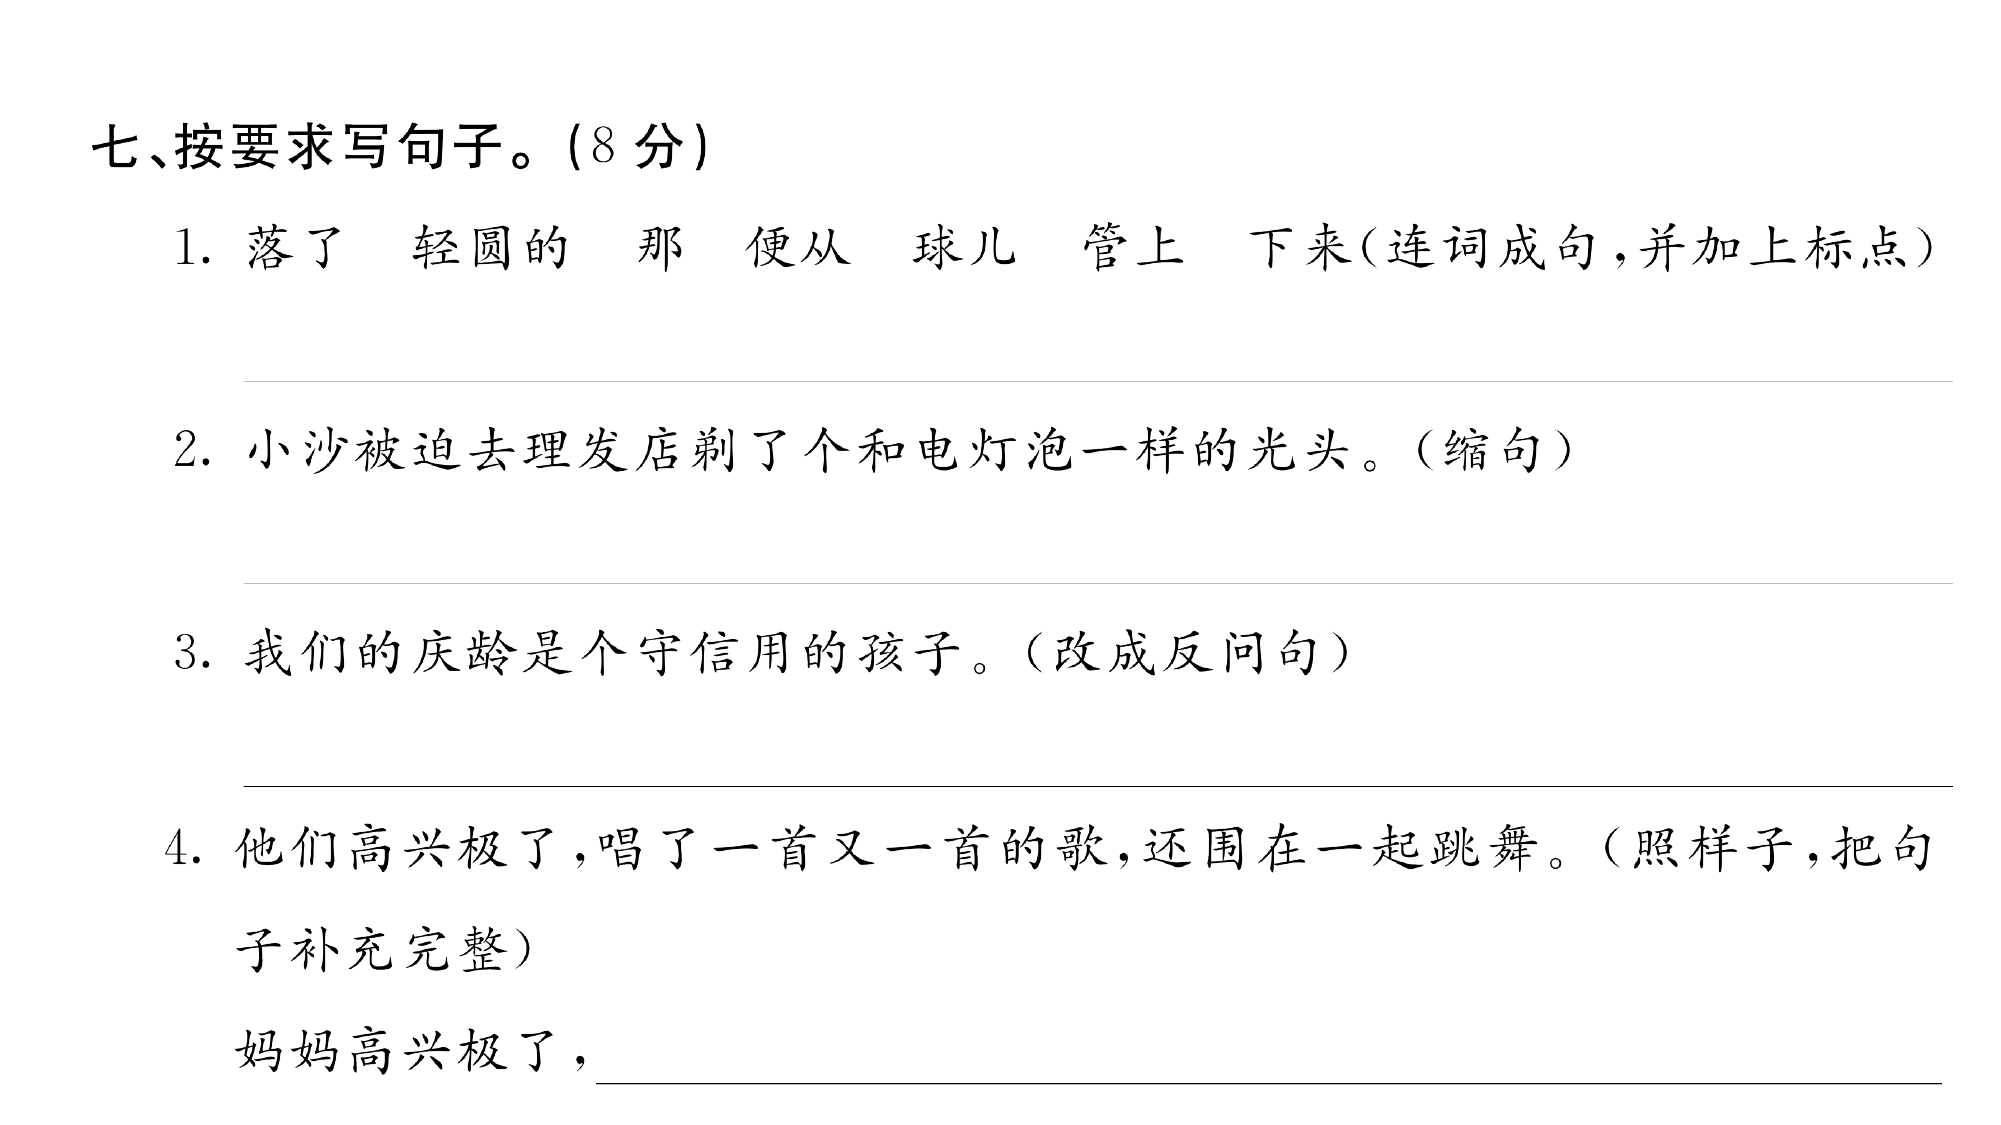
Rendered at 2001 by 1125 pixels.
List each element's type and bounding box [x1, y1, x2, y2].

picture [88, 94, 2000, 1101]
